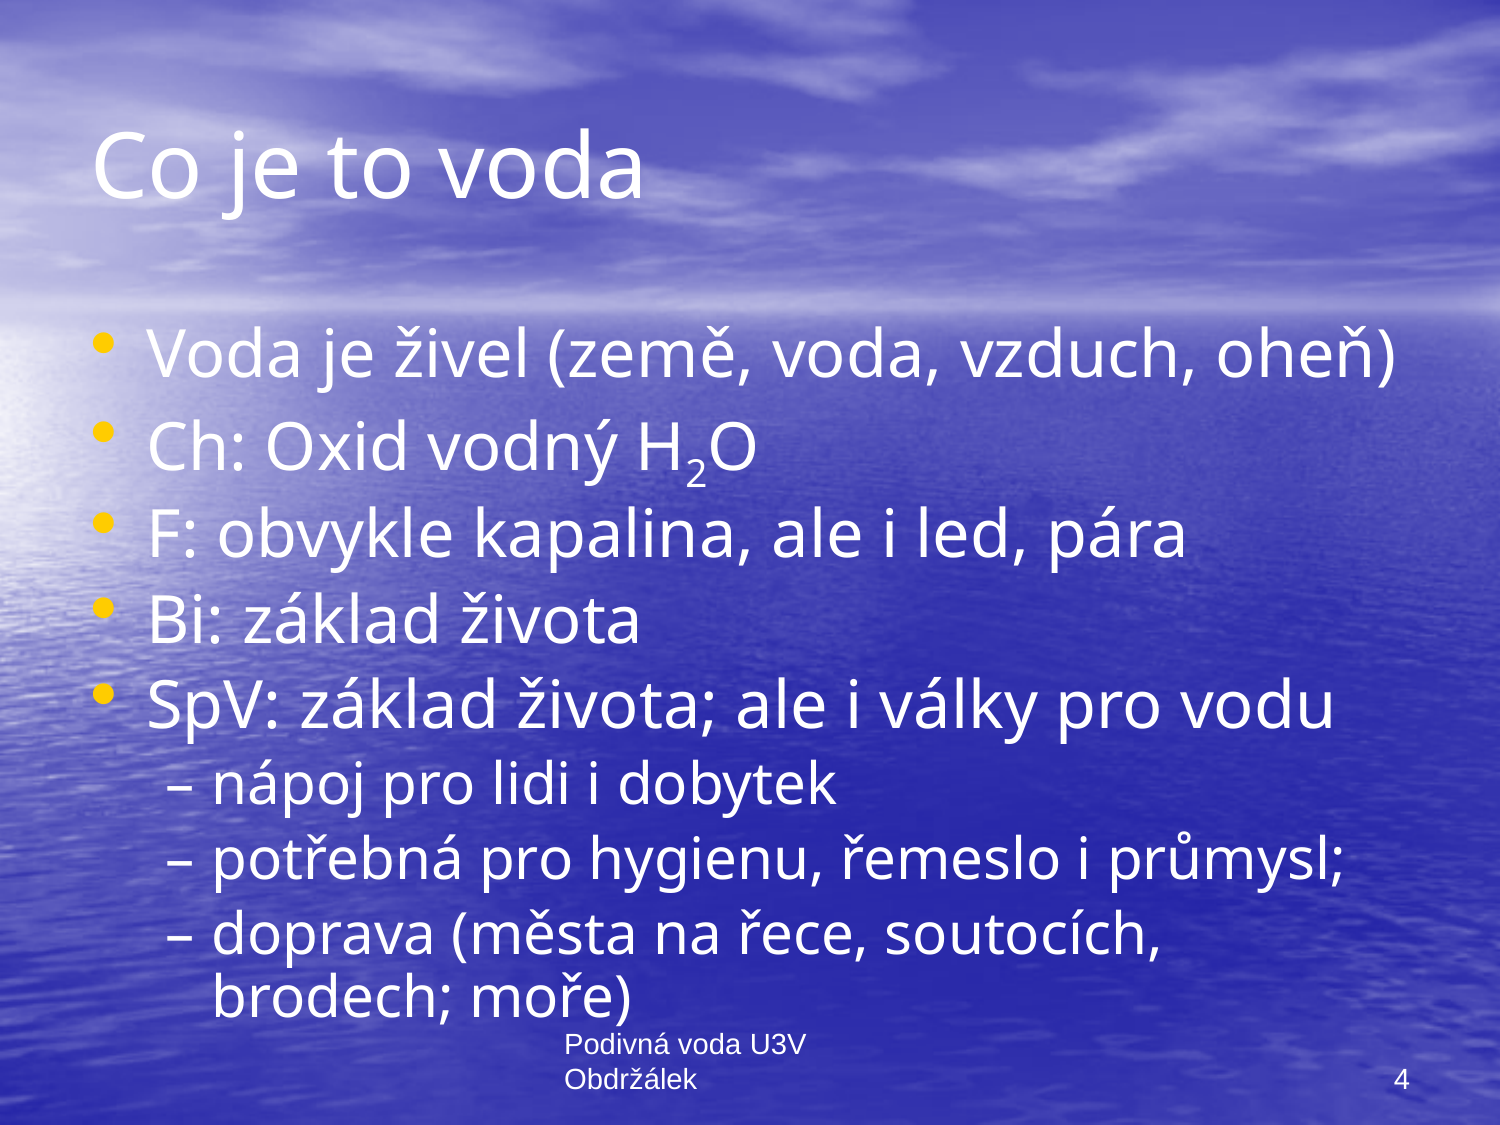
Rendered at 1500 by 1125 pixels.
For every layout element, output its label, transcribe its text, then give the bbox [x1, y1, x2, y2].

footer Podivná voda U3V Obdržálek [549, 1060, 963, 1103]
slide_number 4 [1074, 1024, 1425, 1103]
title Co je to voda [75, 47, 1425, 275]
list Voda je živel (země, voda, vzduch, oheň) Ch: Oxid vodný H2O F: obvykle kapalina, ale i led, pára Bi: základ života SpV: základ života; ale i války pro vodu nápoj pro lidi i dobytek potřebná pro hygienu, řemeslo i průmysl; doprava (města na řece, soutocích, brodech; moře) [75, 312, 1425, 988]
